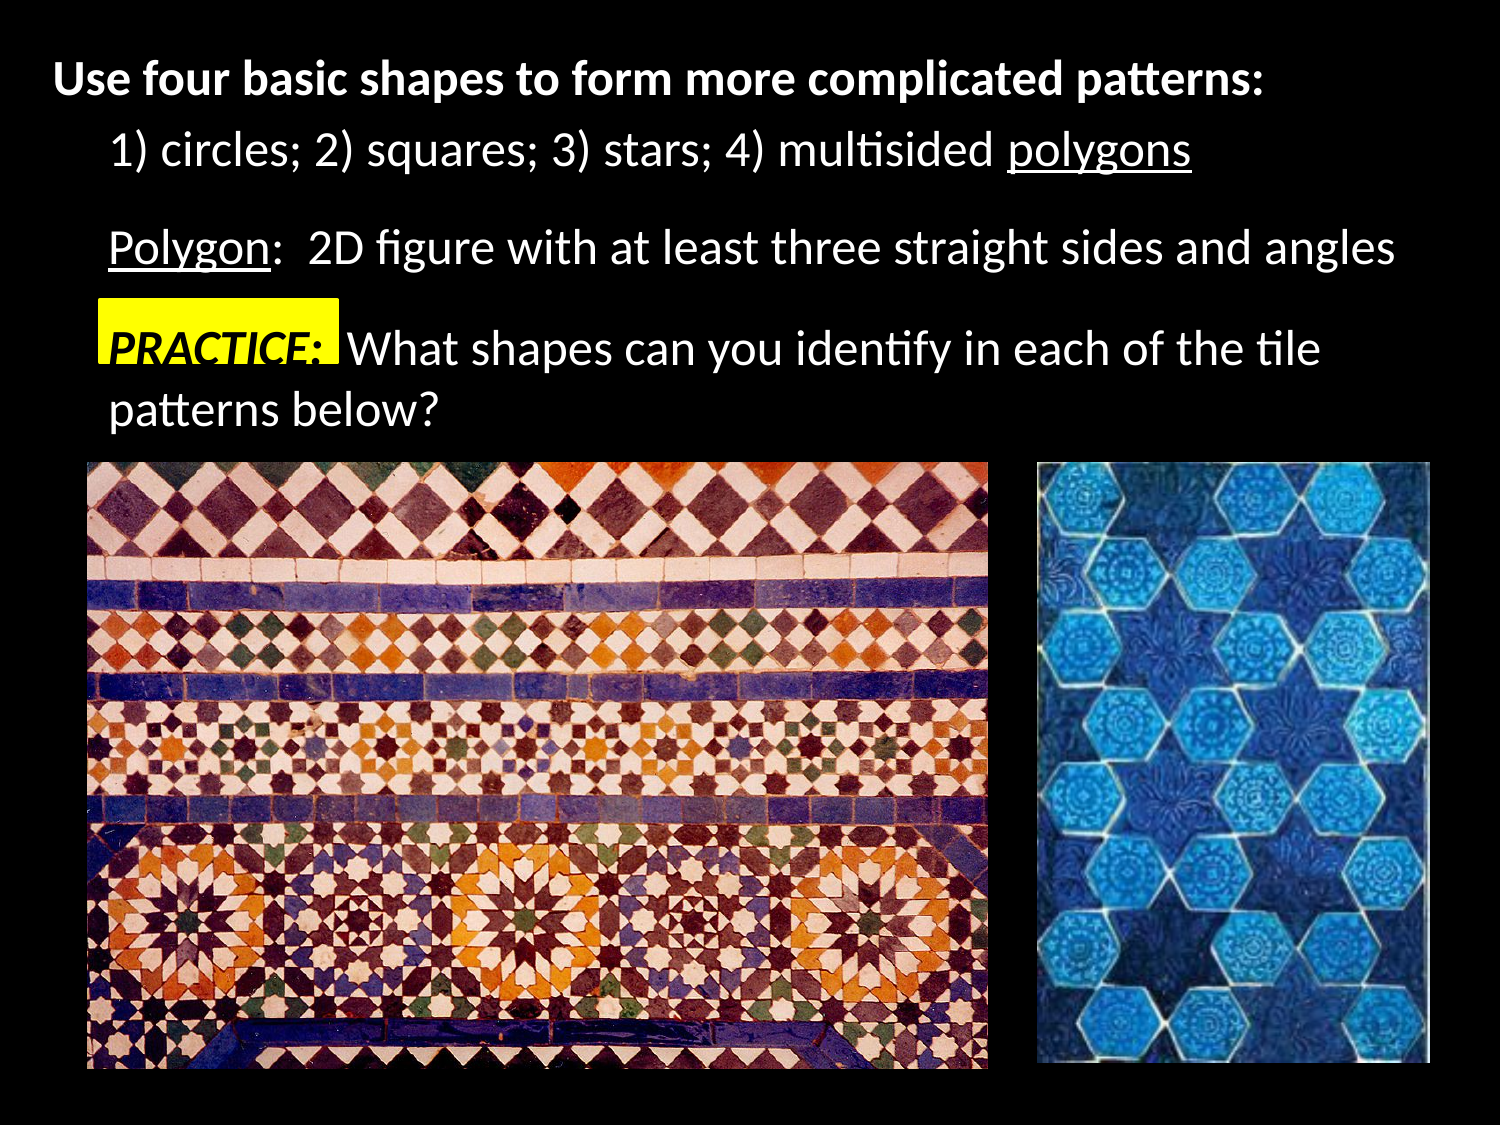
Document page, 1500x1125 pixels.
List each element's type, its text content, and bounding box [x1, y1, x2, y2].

picture [1037, 462, 1430, 1063]
picture [87, 462, 988, 1070]
list Use four basic shapes to form more complicated patterns: 1) circles; 2) squares; 3) stars; 4) multisided polygons Polygon: 2D figure with at least three straight sides and angles PRACTICE: What shapes can you identify in each of the tile patterns below? [37, 37, 1463, 450]
